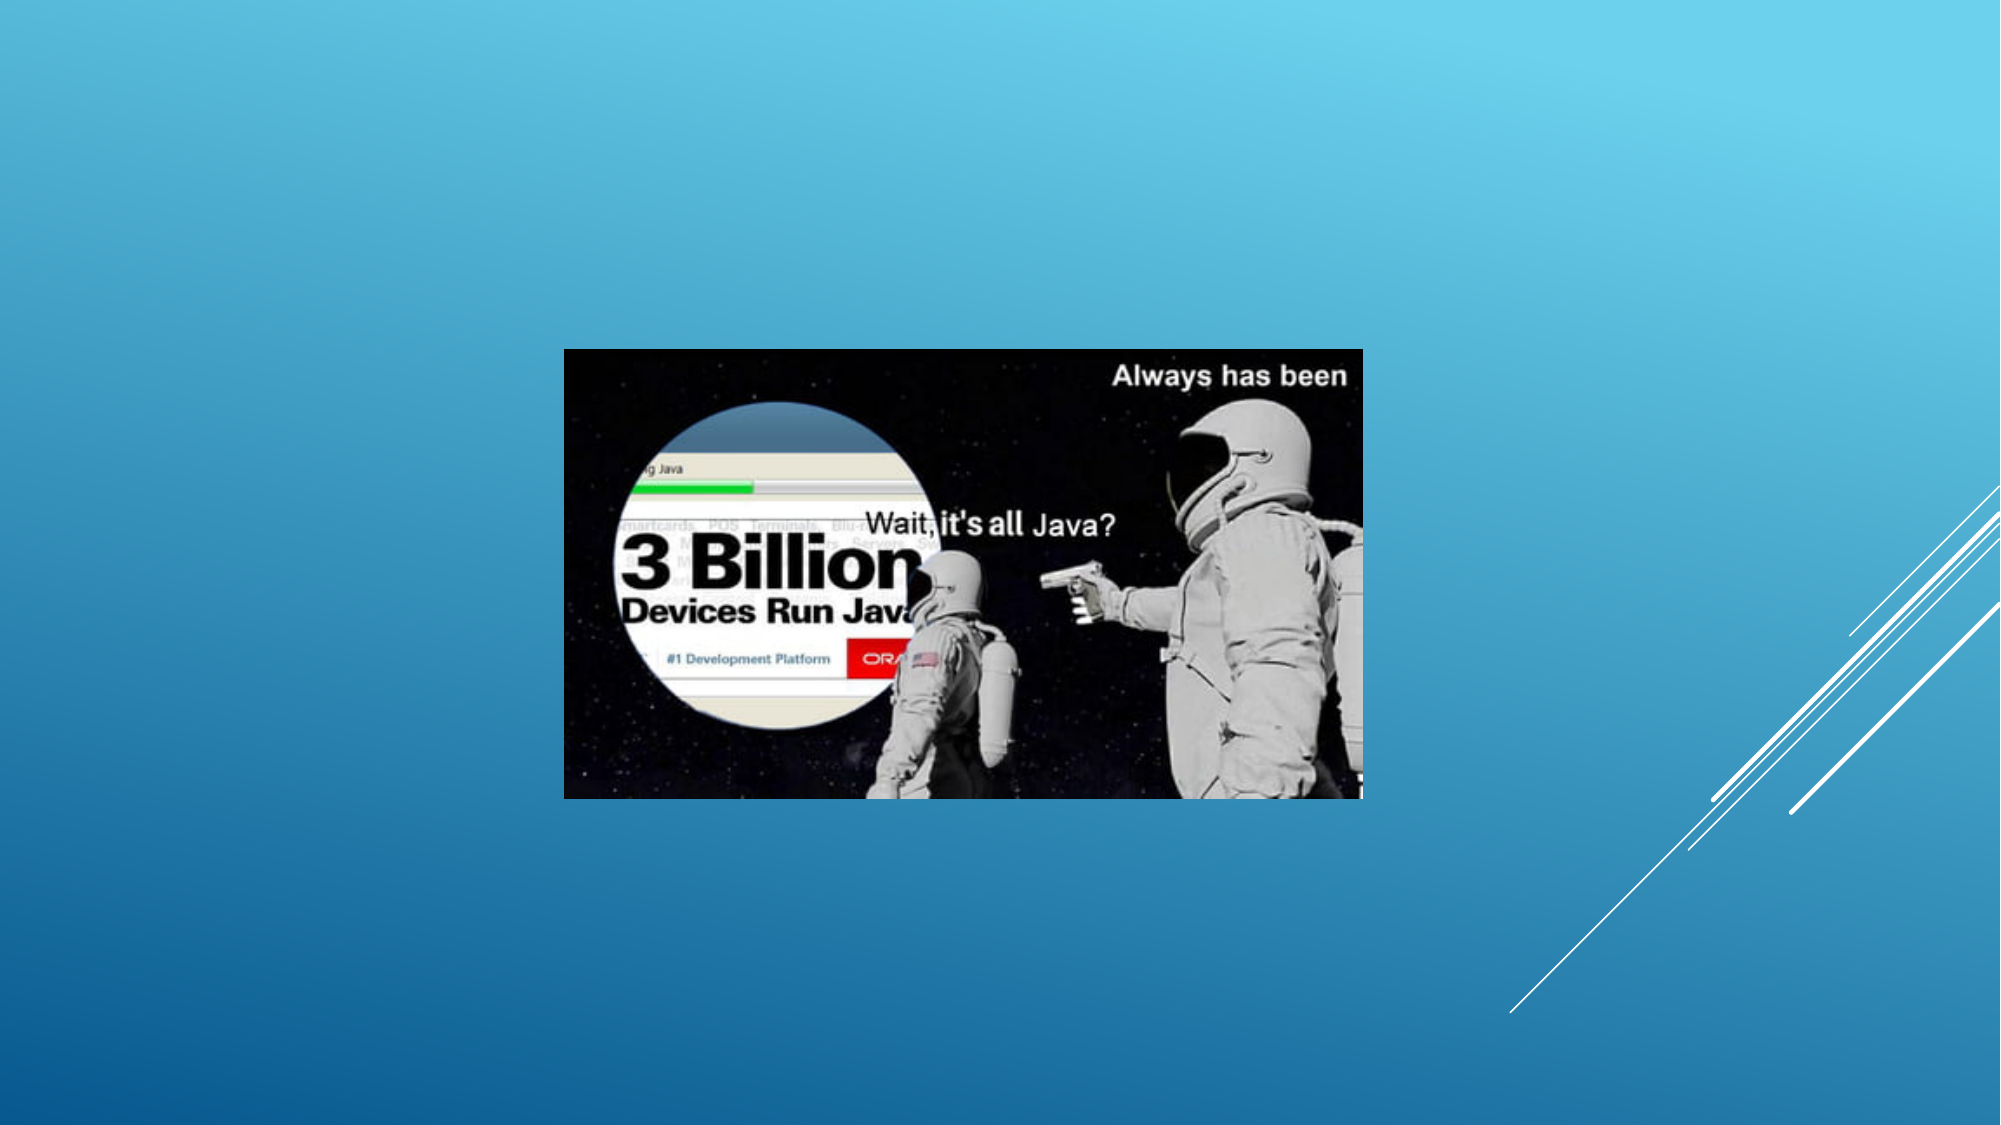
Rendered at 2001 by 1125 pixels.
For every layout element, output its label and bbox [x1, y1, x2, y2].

picture [564, 348, 1364, 799]
